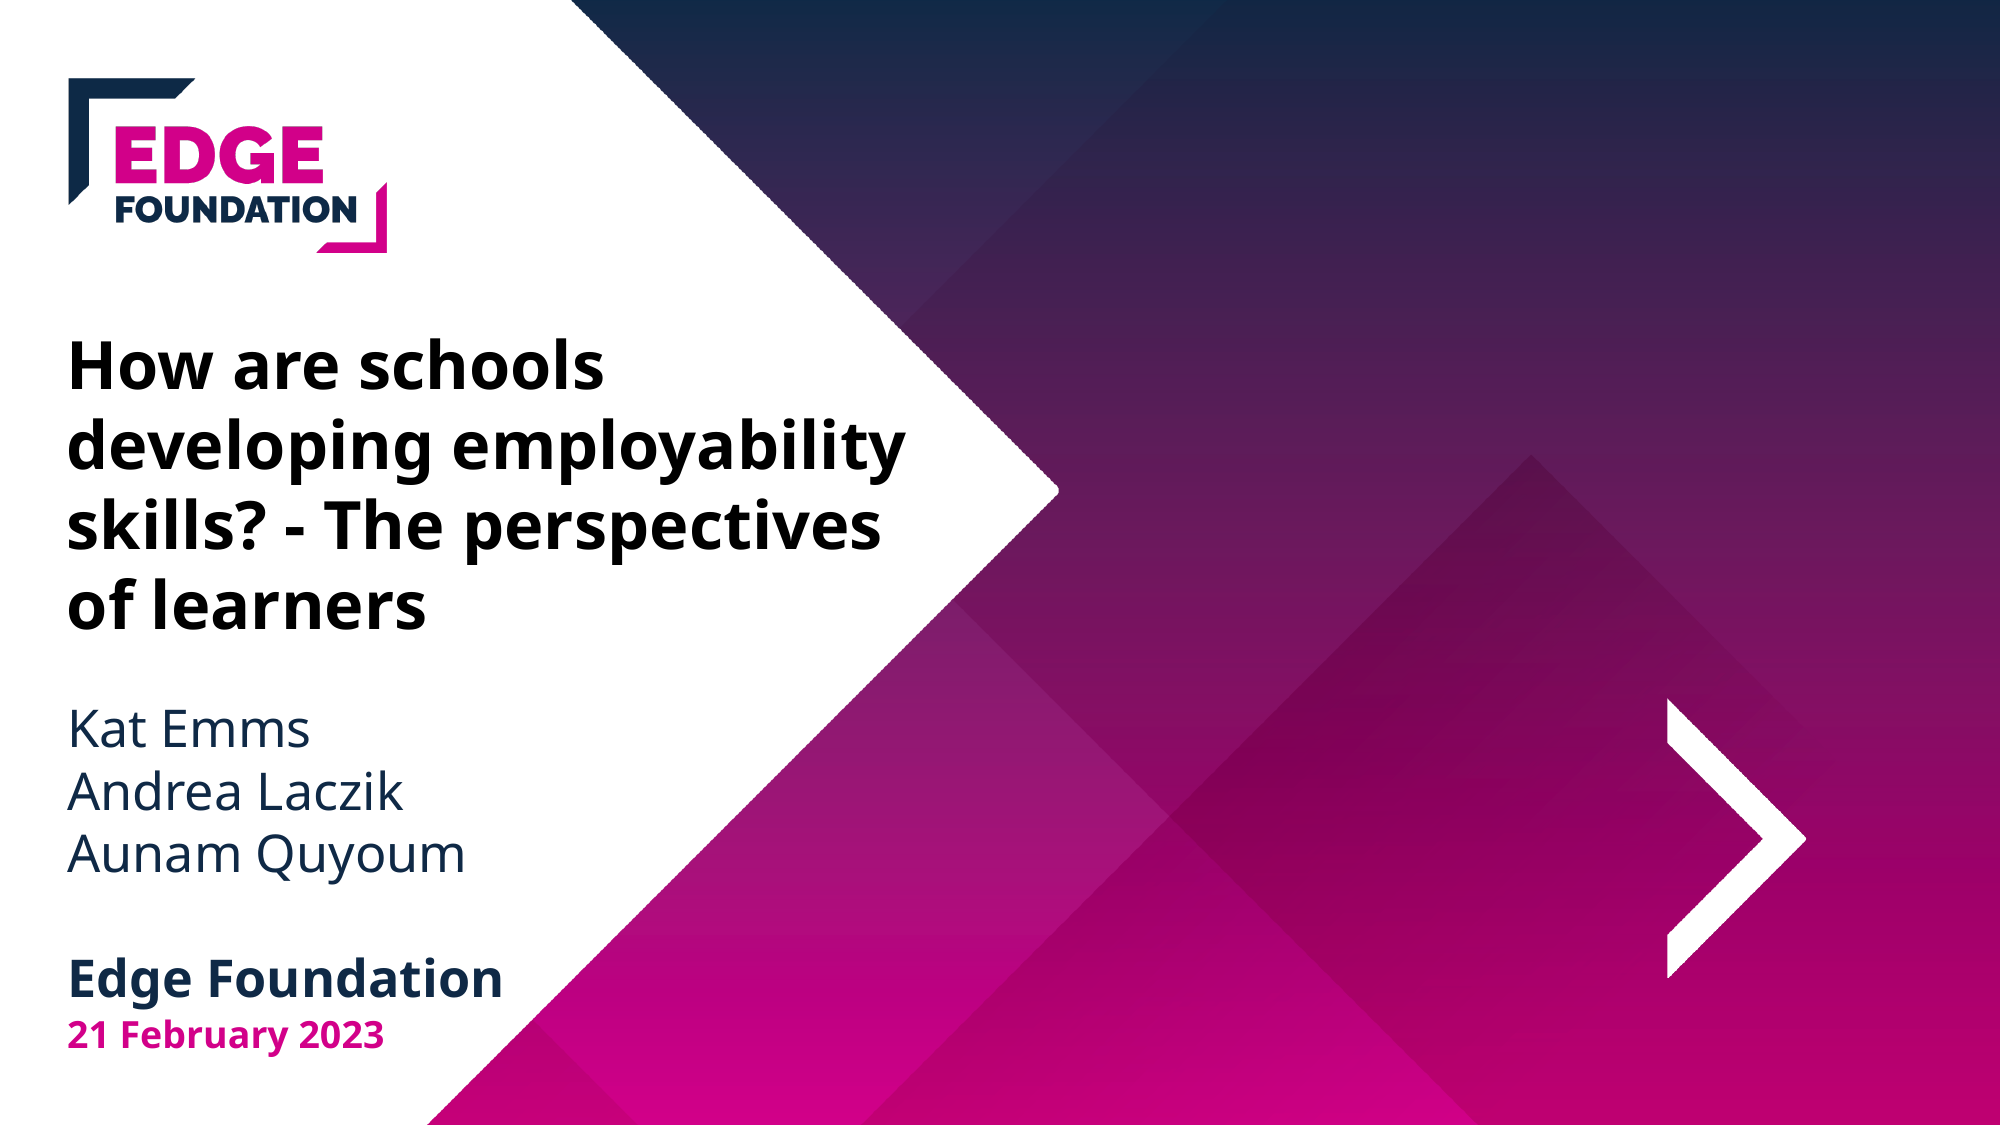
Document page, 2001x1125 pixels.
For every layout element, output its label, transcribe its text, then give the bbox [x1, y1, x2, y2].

picture [572, 0, 2000, 1125]
text_box How are schools developing employability skills? - The perspectives of learners [66, 323, 914, 745]
picture [0, 0, 410, 276]
text_box Kat Emms Andrea Laczik Aunam Quyoum Edge Foundation [67, 695, 826, 946]
text_box 21 February 2023 [67, 966, 826, 1125]
